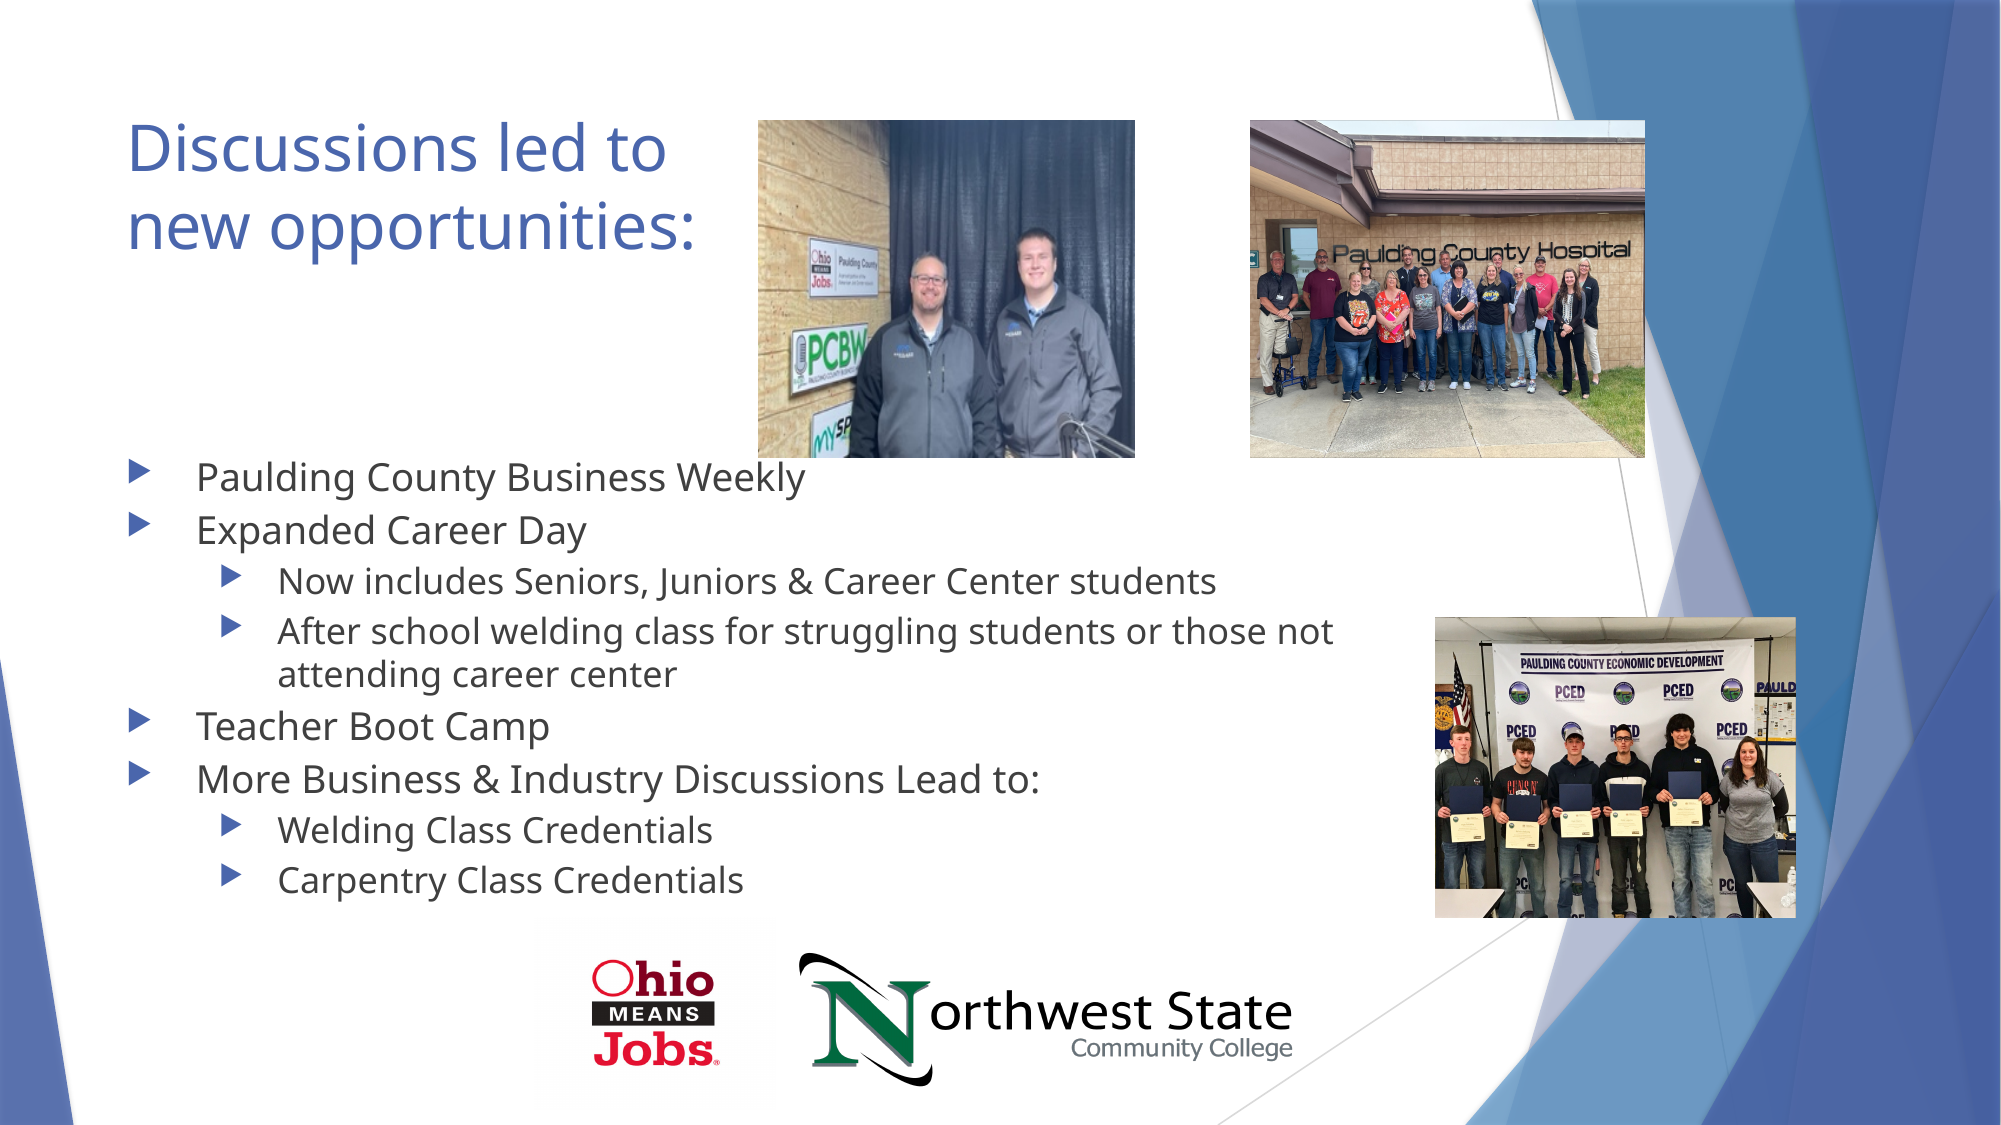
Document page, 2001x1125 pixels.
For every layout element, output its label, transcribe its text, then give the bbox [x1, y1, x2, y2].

list Paulding County Business Weekly Expanded Career Day Now includes Seniors, Juniors & Career Center students After school welding class for struggling students or those not attending career center Teacher Boot Camp More Business & Industry Discussions Lead to: Welding Class Credentials Carpentry Class Credentials [111, 339, 1406, 918]
picture [1249, 120, 1645, 459]
title Discussions led to new opportunities: [111, 99, 776, 317]
picture [534, 917, 1322, 1122]
picture [1434, 617, 1797, 919]
picture [757, 120, 1135, 459]
